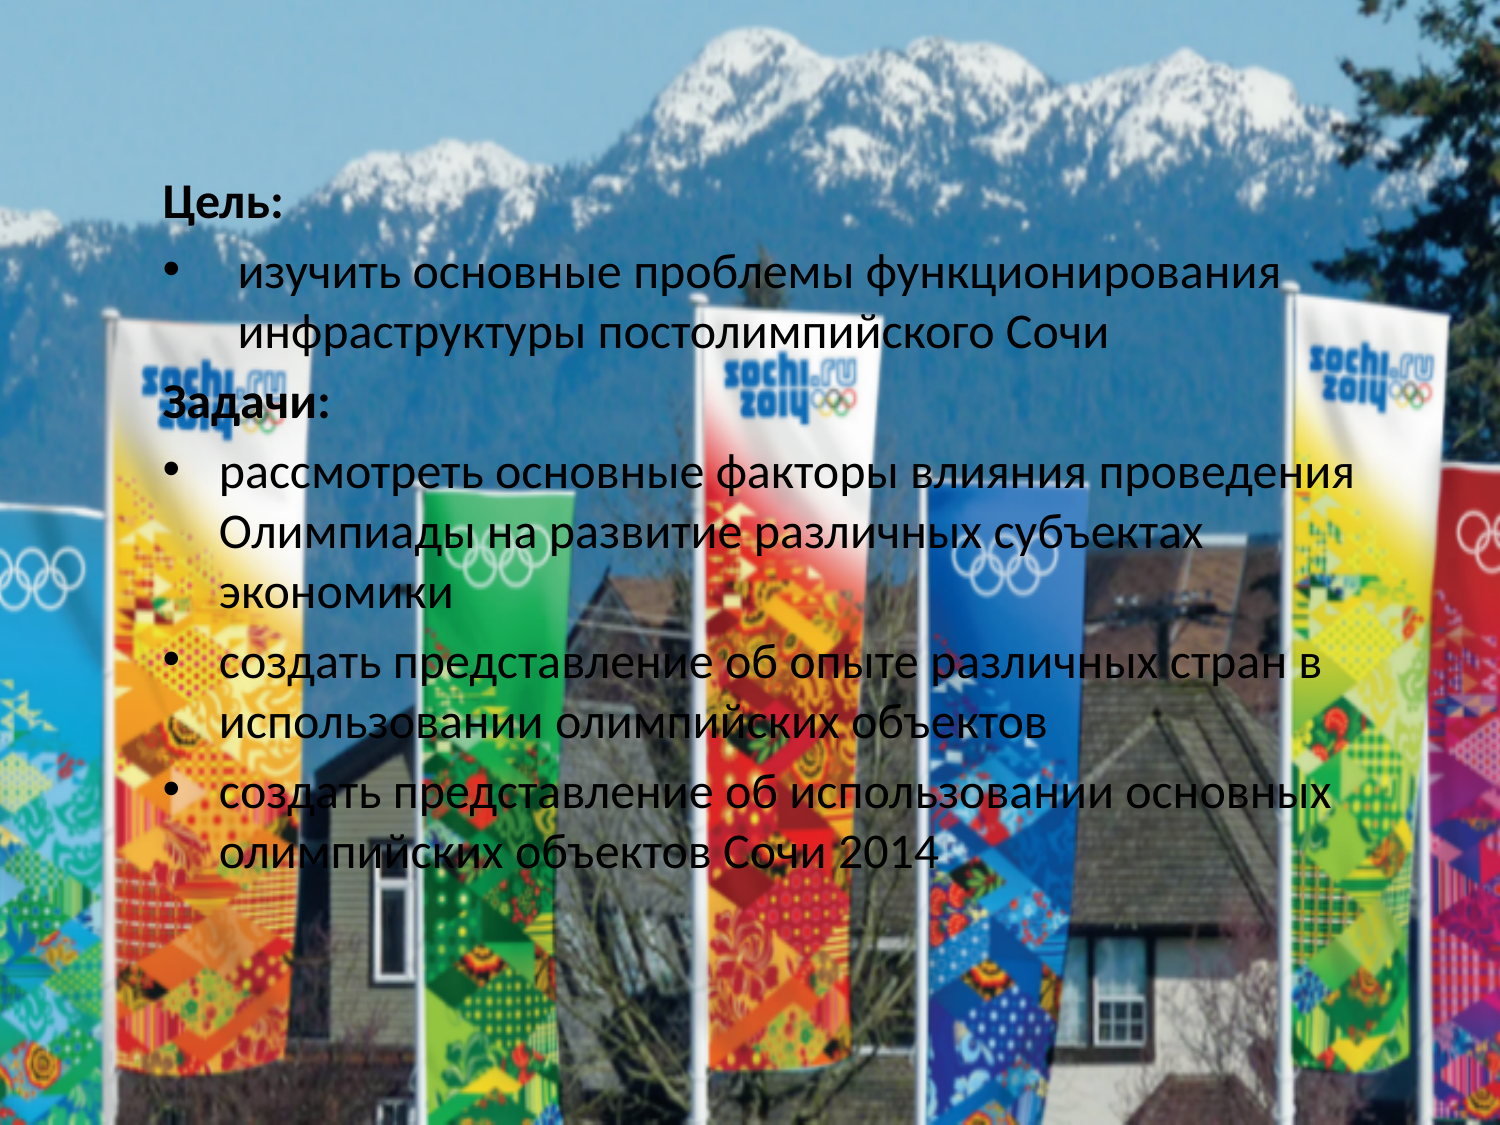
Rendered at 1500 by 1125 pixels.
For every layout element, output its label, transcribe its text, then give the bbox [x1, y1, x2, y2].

picture [0, 0, 1500, 1125]
subtitle Цель: изучить основные проблемы функционирования инфраструктуры постолимпийского Сочи Задачи: рассмотреть основные факторы влияния проведения Олимпиады на развитие различных субъектах экономики создать представление об опыте различных стран в использовании олимпийских объектов создать представление об использовании основных олимпийских объектов Сочи 2014 [147, 160, 1400, 988]
